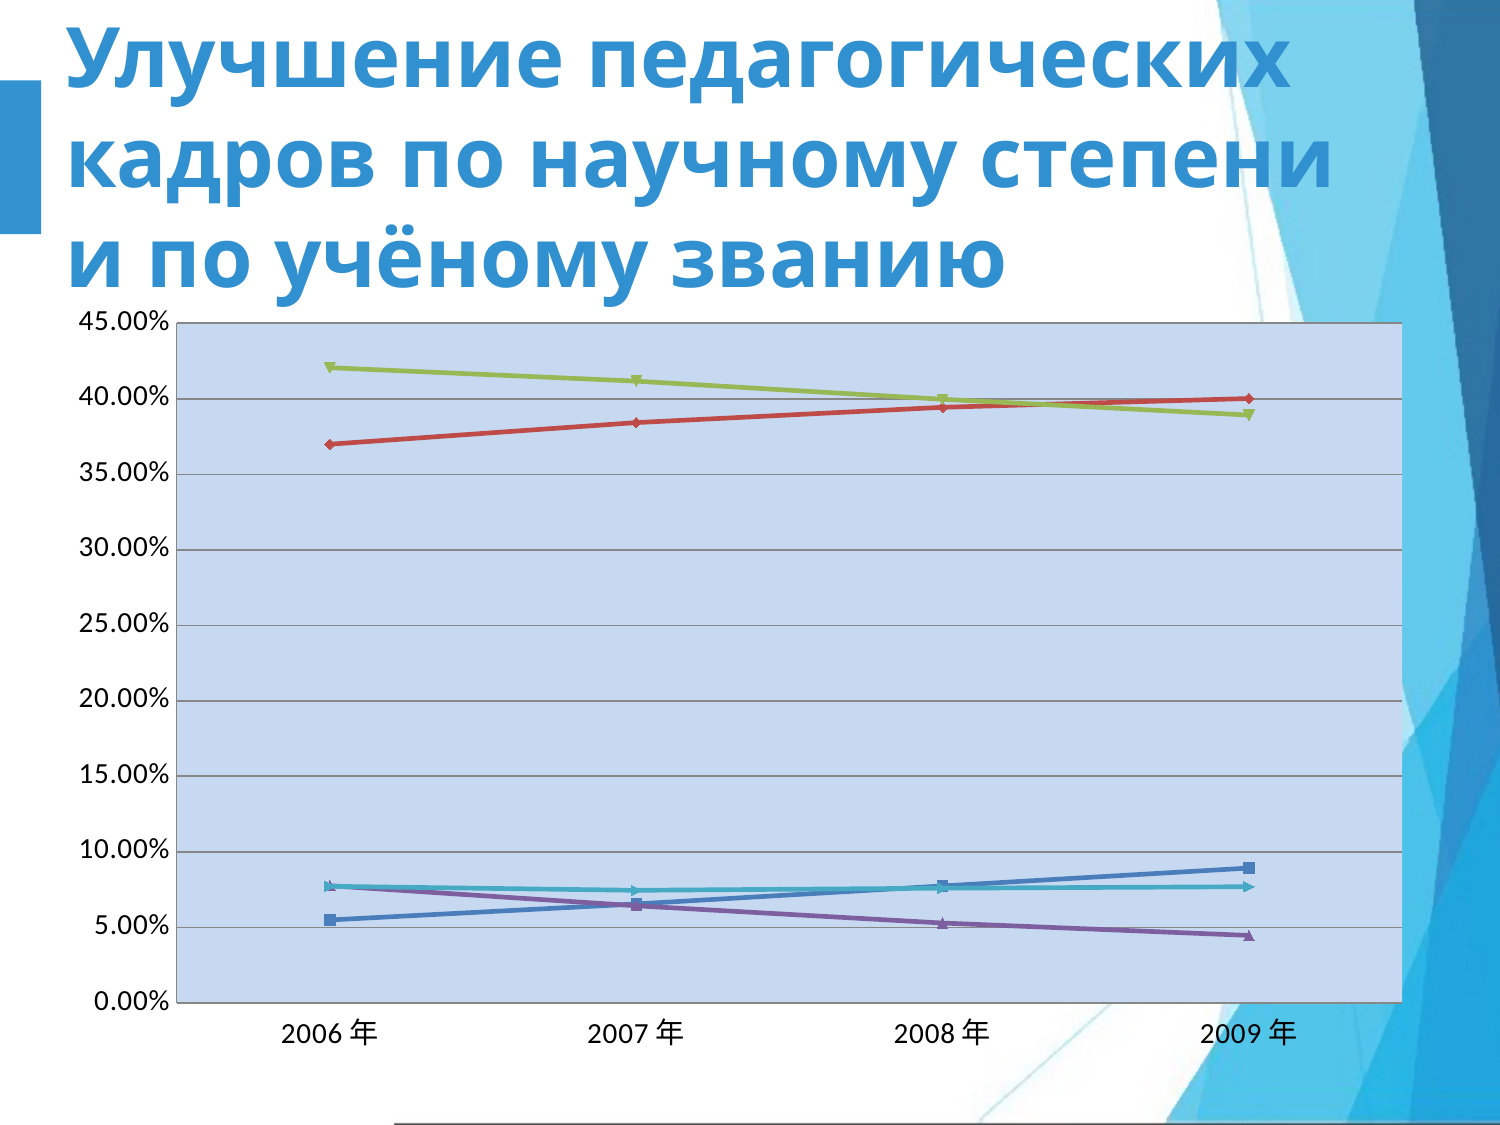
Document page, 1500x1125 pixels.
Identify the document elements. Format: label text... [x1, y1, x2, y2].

title Улучшение педагогических кадров по научному степени и по учёному званию [49, 73, 1401, 235]
chart [50, 292, 1430, 1067]
picture [0, 0, 1500, 1125]
